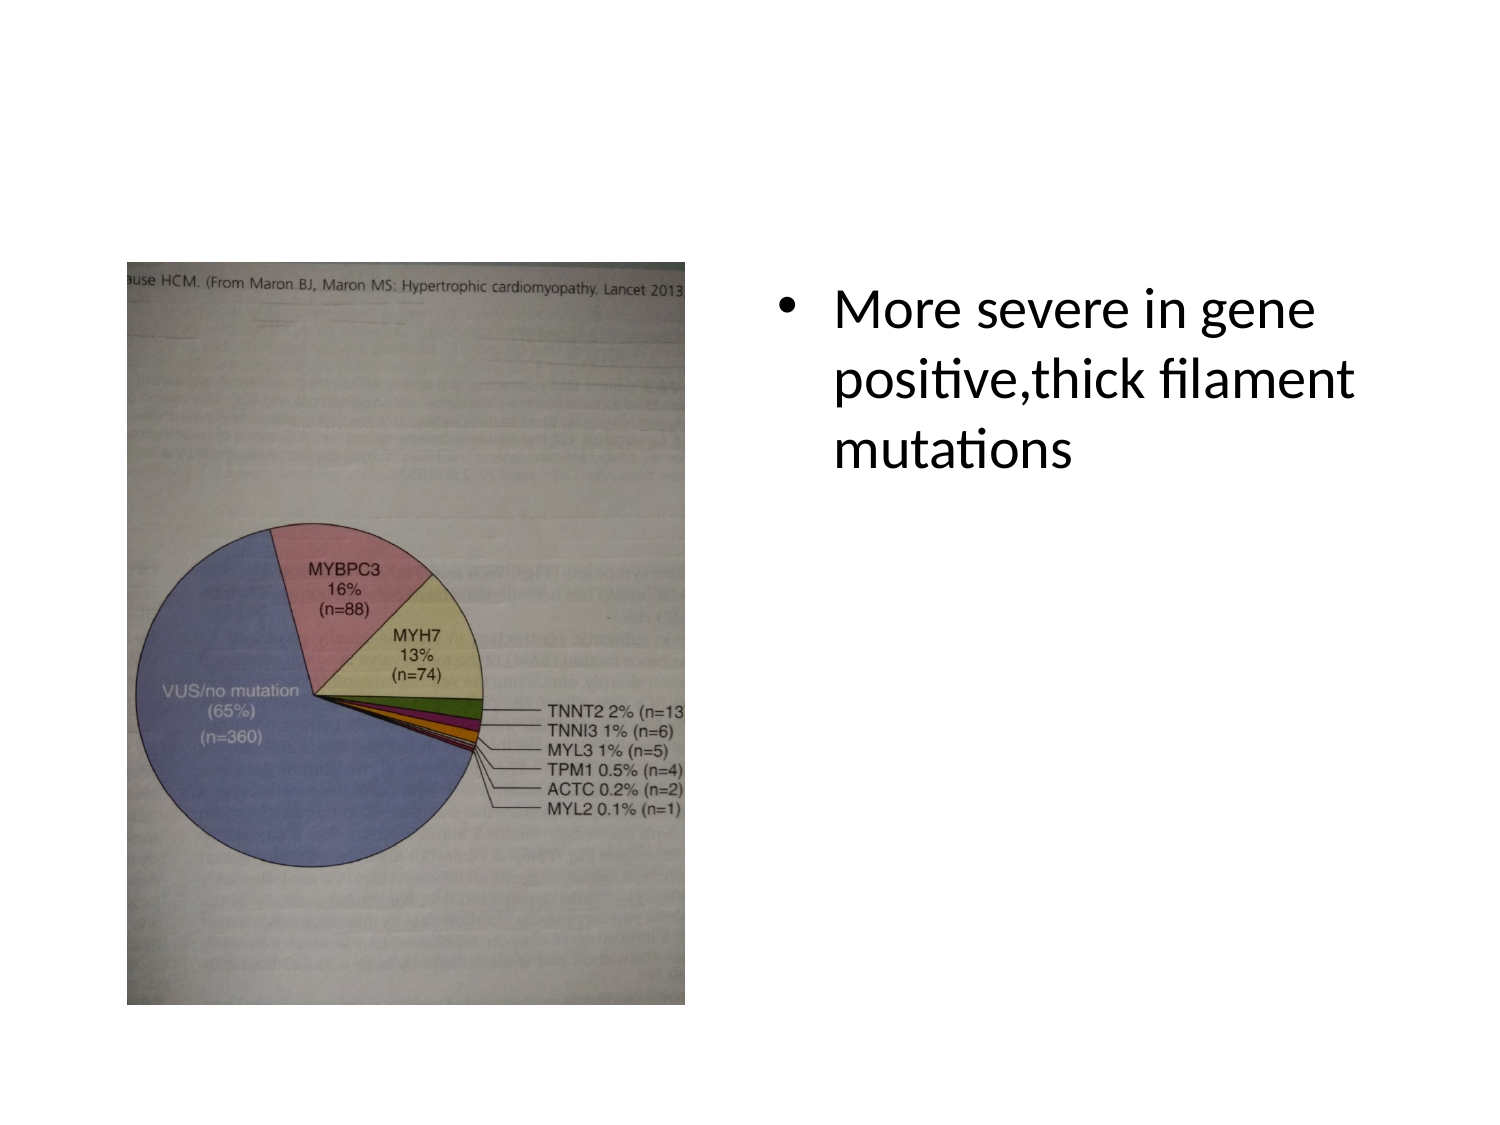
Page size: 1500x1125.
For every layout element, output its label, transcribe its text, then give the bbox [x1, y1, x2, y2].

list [127, 262, 685, 1006]
list More severe in gene positive,thick filament mutations [762, 262, 1425, 1005]
